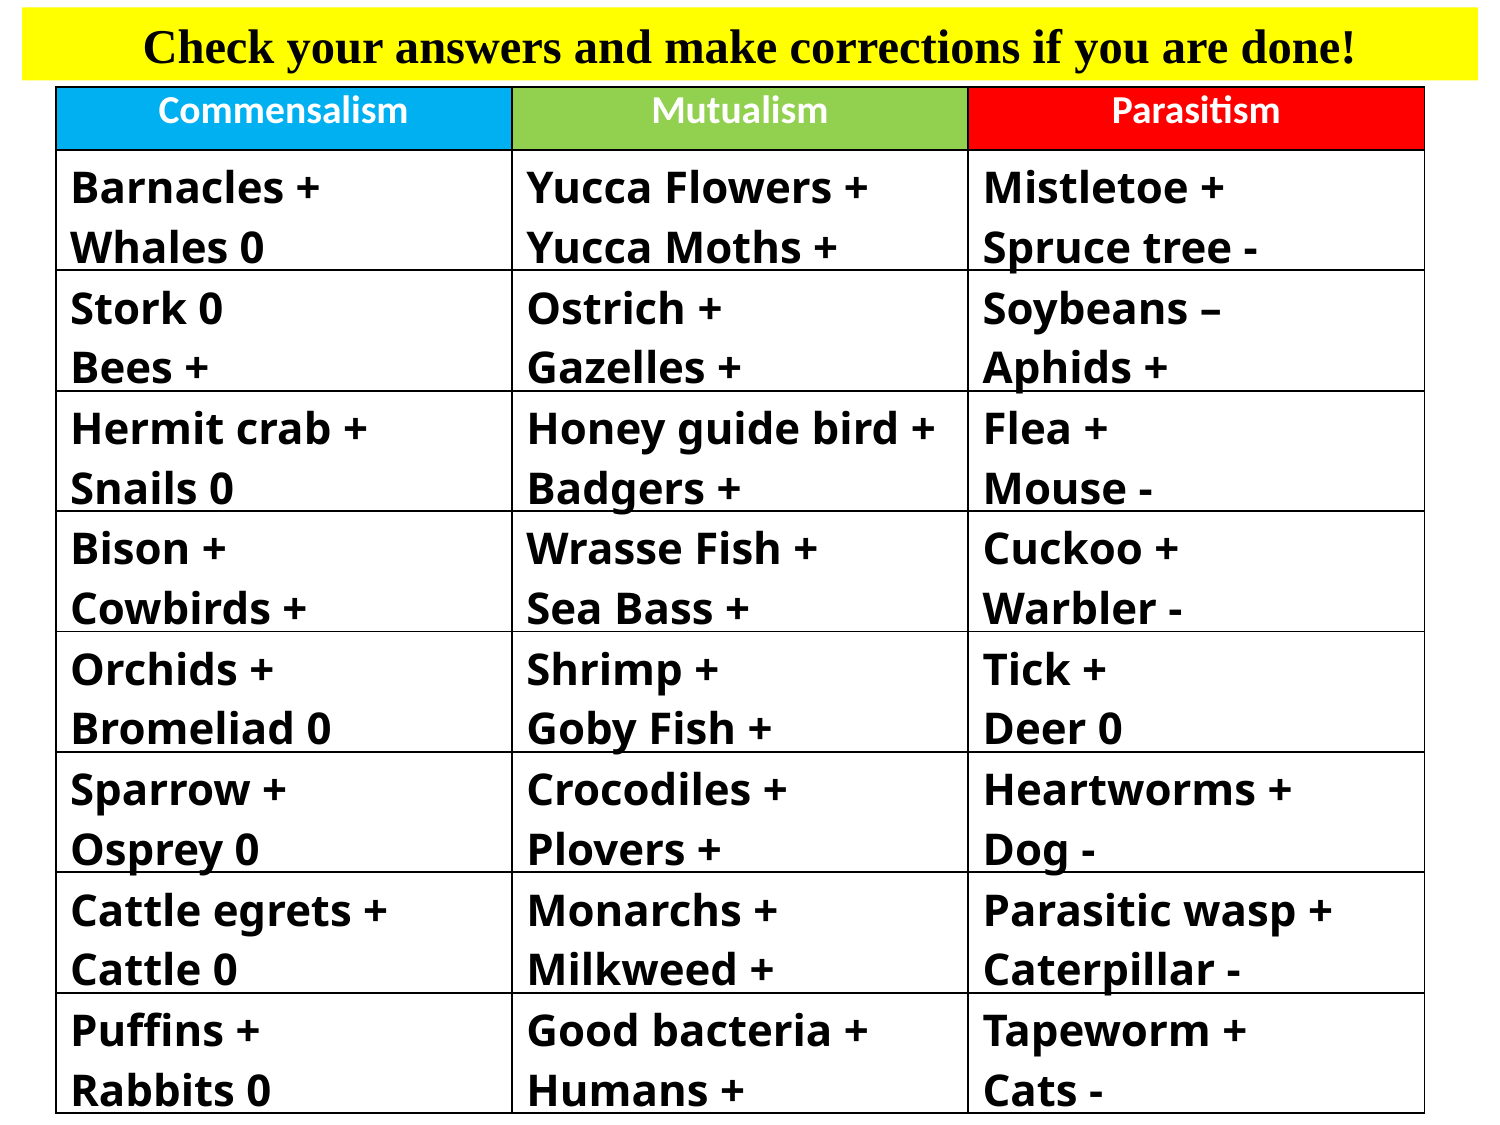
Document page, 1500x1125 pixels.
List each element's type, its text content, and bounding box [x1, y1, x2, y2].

text_box Check your answers and make corrections if you are done! [22, 7, 1478, 81]
table_cell Barnacles + Whales 0 [57, 151, 511, 269]
table_cell Honey guide bird + Badgers + [513, 392, 967, 510]
table_cell Soybeans – Aphids + [969, 271, 1424, 390]
table_cell Yucca Flowers + Yucca Moths + [513, 151, 967, 269]
table_cell Flea + Mouse - [969, 392, 1424, 510]
table_cell Cuckoo + Warbler - [969, 512, 1424, 631]
table_cell Crocodiles + Plovers + [513, 753, 967, 871]
table_cell Stork 0 Bees + [57, 271, 511, 390]
table_cell Sparrow + Osprey 0 [57, 753, 511, 871]
table_cell Shrimp + Goby Fish + [513, 632, 967, 751]
table_cell Bison + Cowbirds + [57, 512, 511, 631]
table_cell Tick + Deer 0 [969, 632, 1424, 751]
table_cell Wrasse Fish + Sea Bass + [513, 512, 967, 631]
table_cell Cattle egrets + Cattle 0 [57, 873, 511, 992]
table_cell Heartworms + Dog - [969, 753, 1424, 871]
table_cell Tapeworm + Cats - [969, 994, 1424, 1112]
table_header Mutualism [513, 88, 967, 149]
table_cell Hermit crab + Snails 0 [57, 392, 511, 510]
table_header Parasitism [969, 88, 1424, 149]
table_cell Good bacteria + Humans + [513, 994, 967, 1112]
table_header Commensalism [57, 88, 511, 149]
table_cell Parasitic wasp + Caterpillar - [969, 873, 1424, 992]
table_cell Mistletoe + Spruce tree - [969, 151, 1424, 269]
table_cell Monarchs + Milkweed + [513, 873, 967, 992]
table_cell Orchids + Bromeliad 0 [57, 632, 511, 751]
table_cell Puffins + Rabbits 0 [57, 994, 511, 1112]
table_cell Ostrich + Gazelles + [513, 271, 967, 390]
